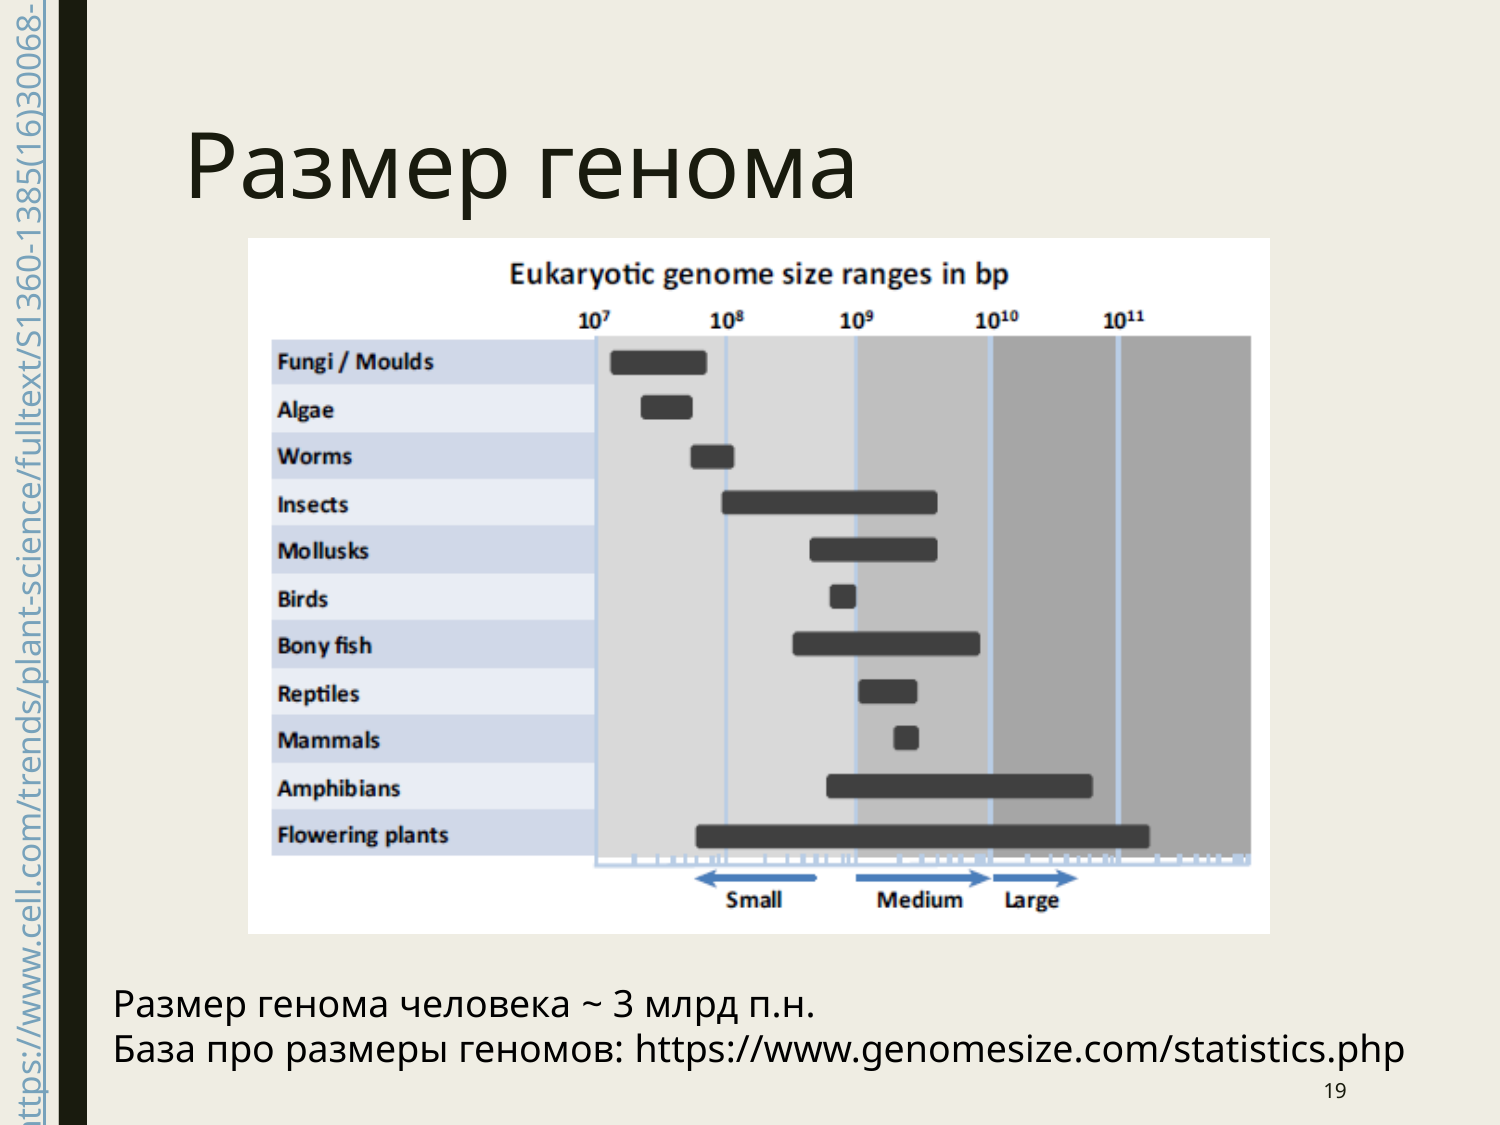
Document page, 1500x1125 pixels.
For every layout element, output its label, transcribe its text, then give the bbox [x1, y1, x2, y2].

title Размер генома [168, 112, 1351, 357]
text_box https://www.cell.com/trends/plant-science/fulltext/S1360-1385(16)30068-1 [0, 0, 60, 1125]
slide_number 19 [1165, 1058, 1362, 1125]
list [248, 238, 1270, 934]
text_box Размер генома человека ~ 3 млрд п.н. База про размеры геномов: https://www.genomesize.com/statistics.php [98, 972, 1421, 1078]
